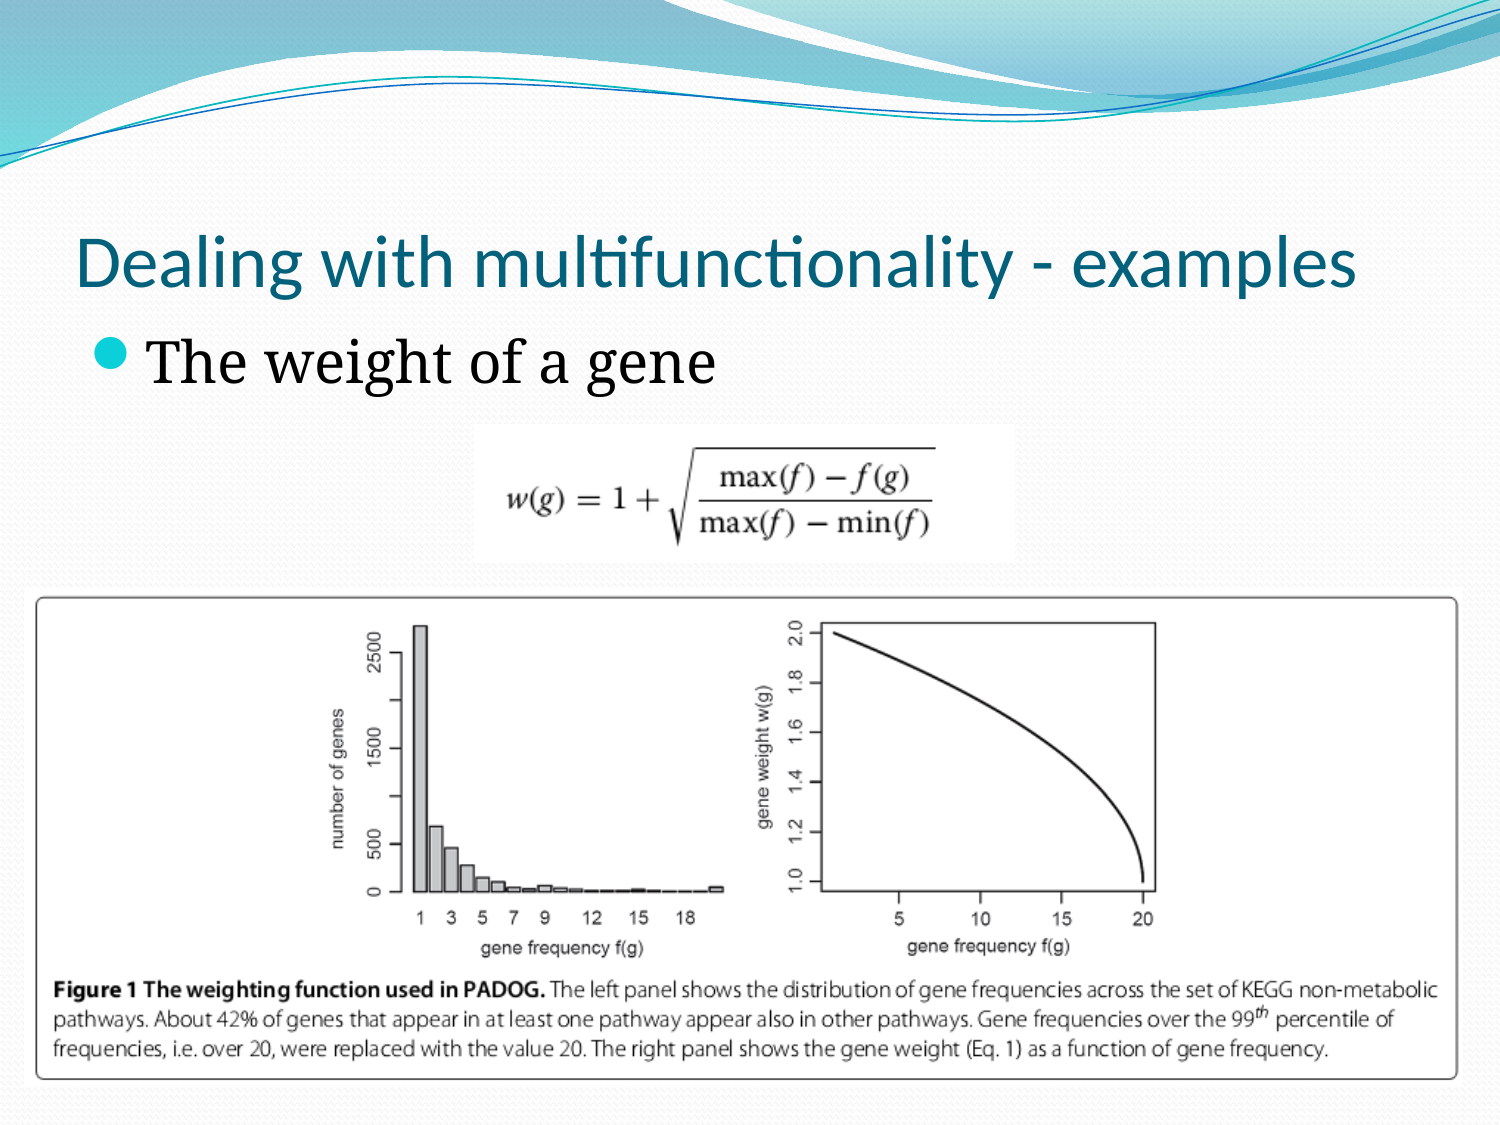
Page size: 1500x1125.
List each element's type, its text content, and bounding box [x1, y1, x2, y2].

picture [24, 587, 1463, 1086]
list The weight of a gene [75, 317, 1425, 586]
title Dealing with multifunctionality - examples [75, 115, 1425, 303]
picture [474, 424, 1016, 563]
